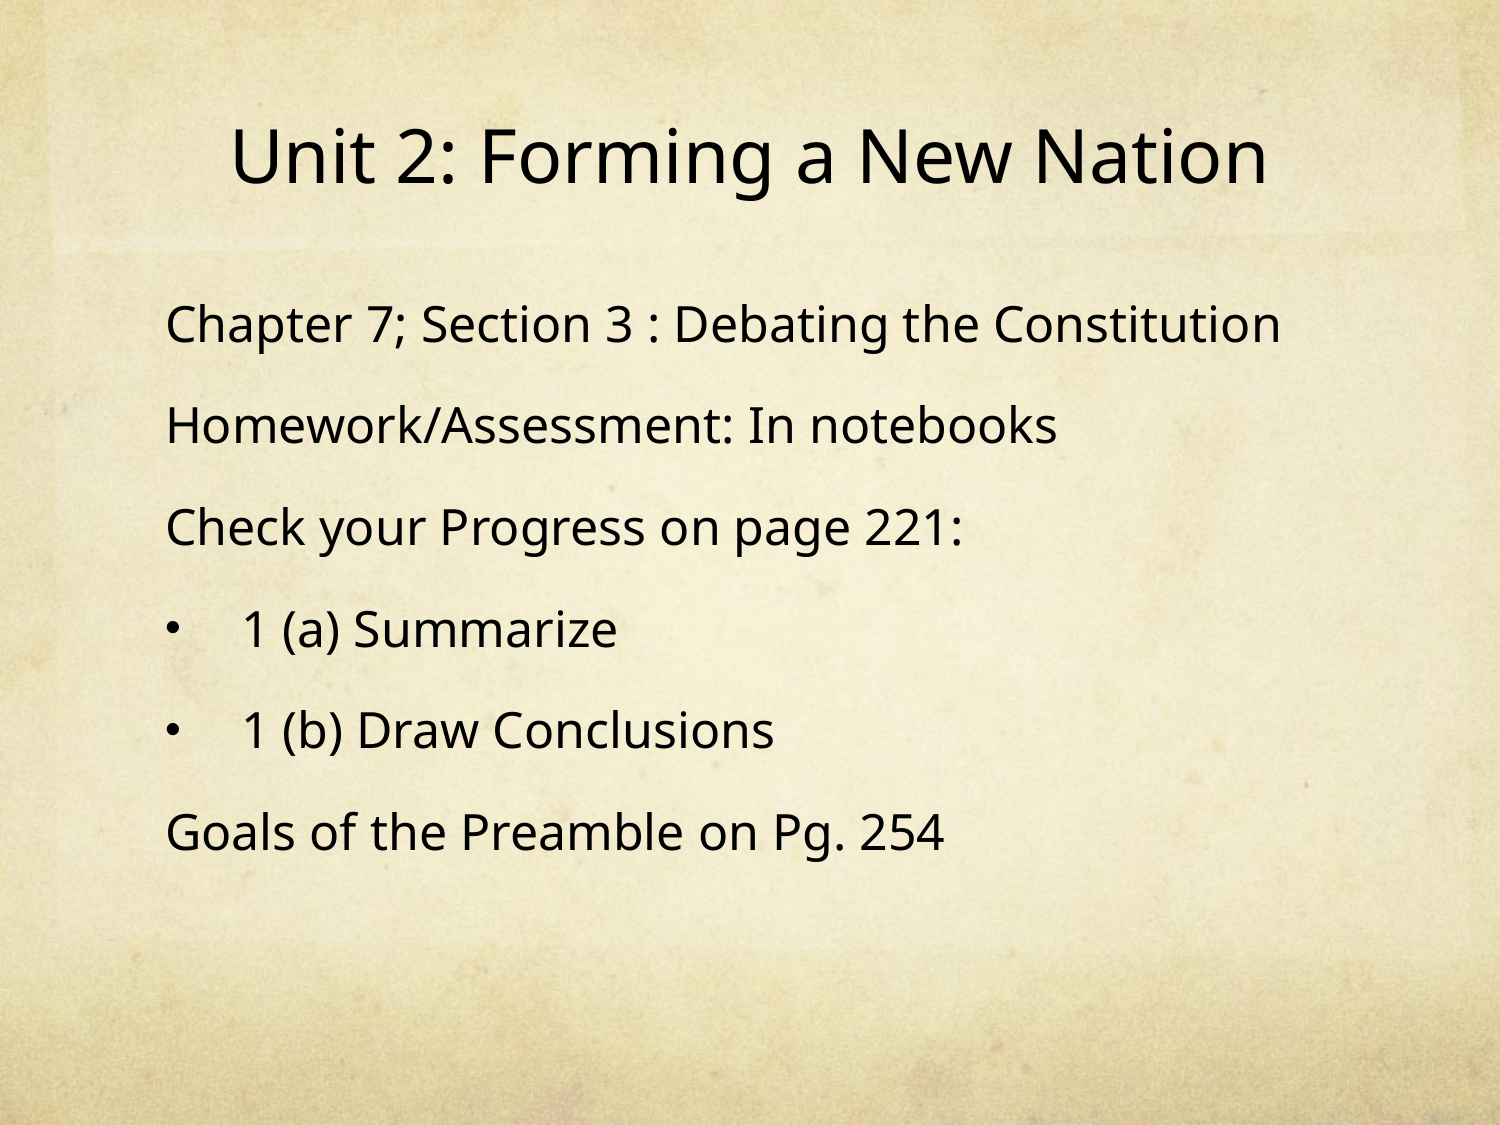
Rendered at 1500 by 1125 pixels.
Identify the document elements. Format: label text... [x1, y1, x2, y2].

title Unit 2: Forming a New Nation [150, 82, 1350, 225]
picture [0, 0, 1500, 1125]
list Chapter 7; Section 3 : Debating the Constitution Homework/Assessment: In notebooks Check your Progress on page 221: 1 (a) Summarize 1 (b) Draw Conclusions Goals of the Preamble on Pg. 254 [150, 284, 1350, 1054]
